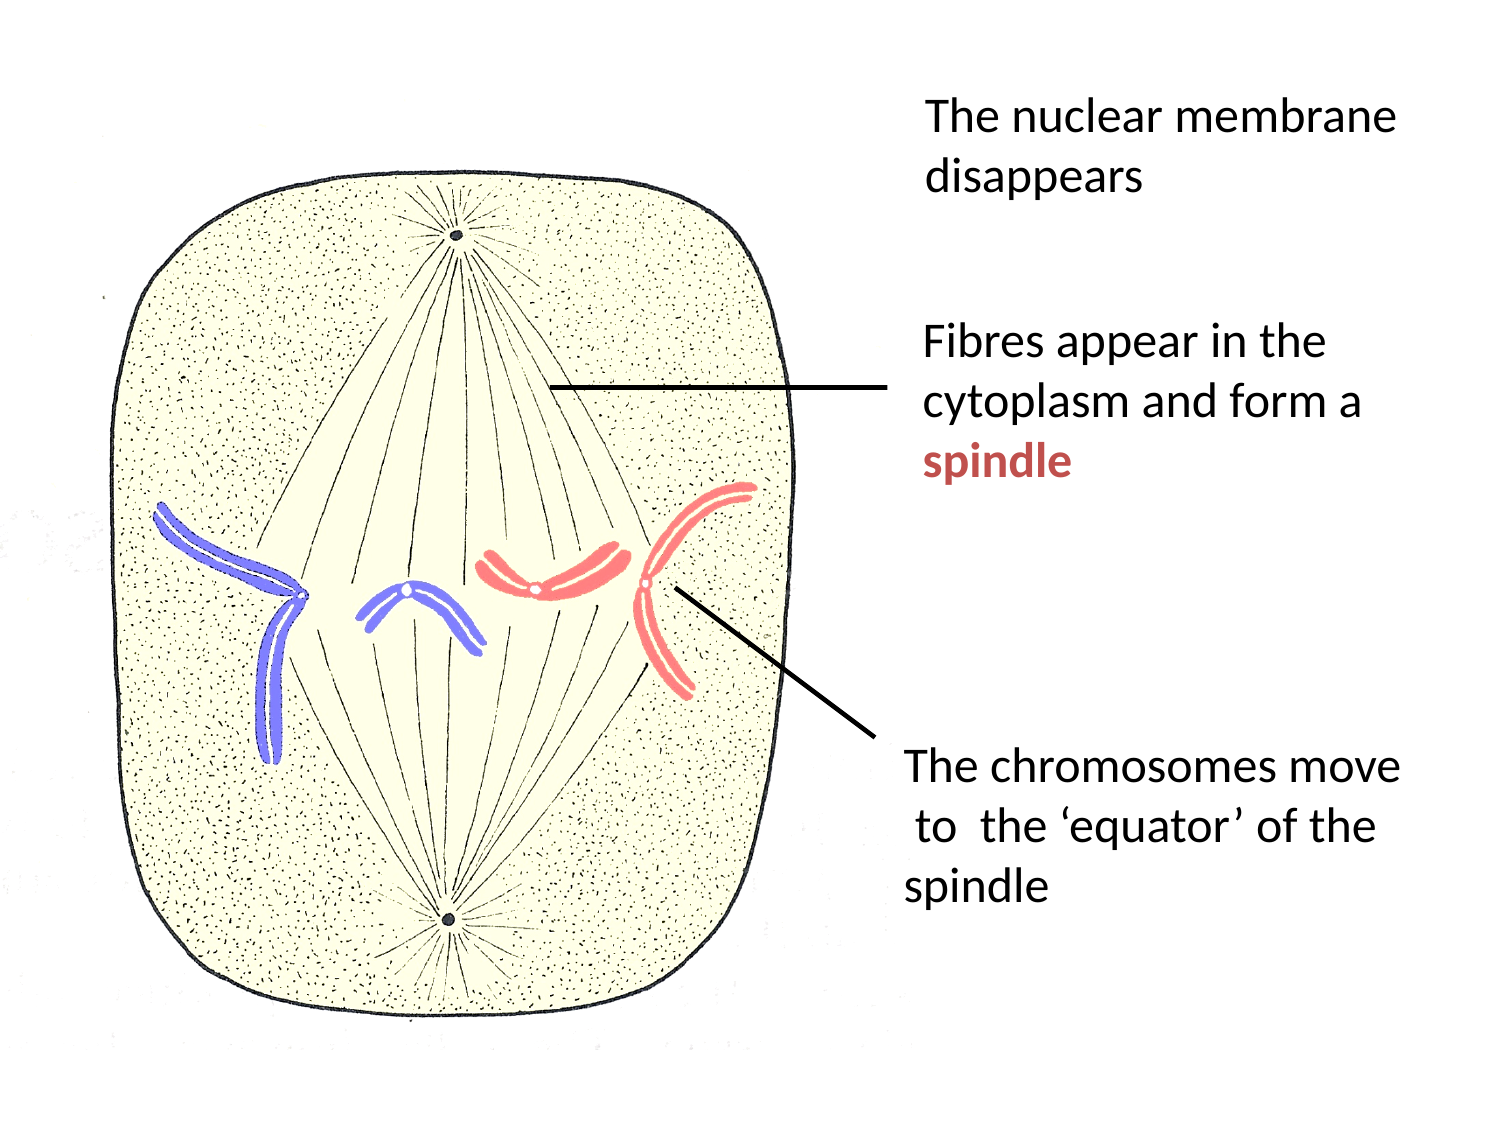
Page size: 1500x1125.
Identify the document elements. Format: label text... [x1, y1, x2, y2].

text_box The chromosomes move to the ‘equator’ of the spindle [916, 724, 1417, 920]
text_box The nuclear membrane disappears [910, 74, 1413, 210]
text_box Fibres appear in the cytoplasm and form a spindle [916, 299, 1390, 495]
picture [0, 99, 912, 1051]
